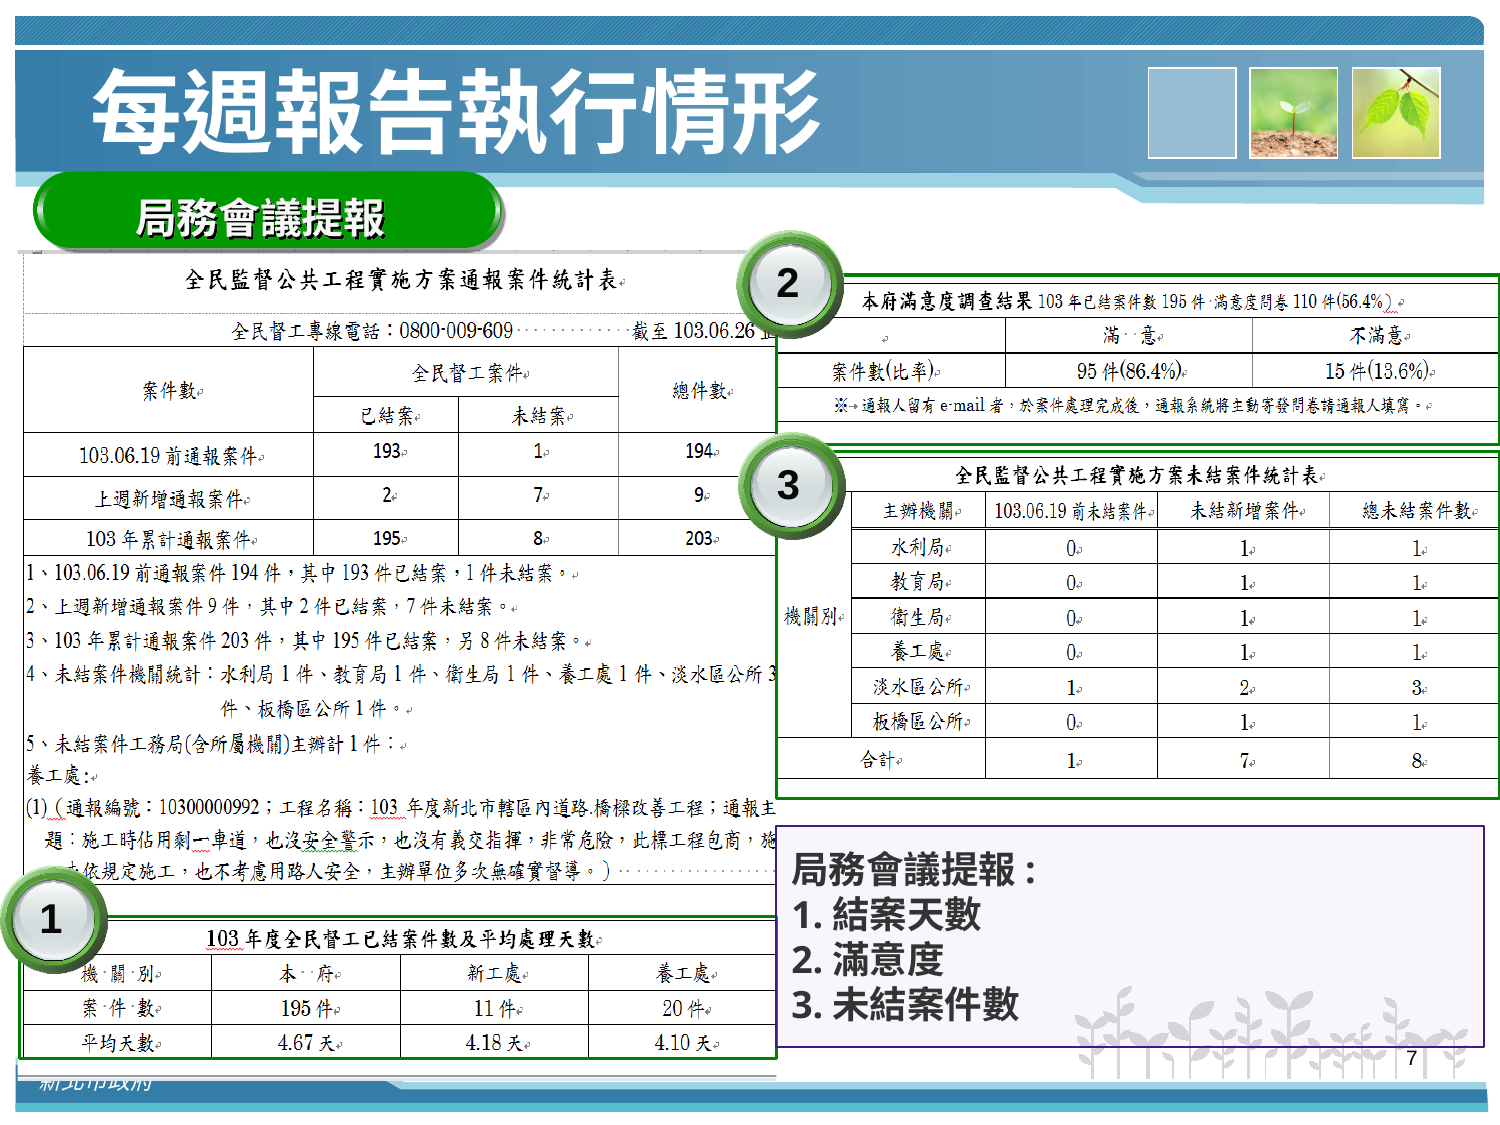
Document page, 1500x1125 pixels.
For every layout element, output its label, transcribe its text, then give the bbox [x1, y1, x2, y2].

text_box [781, 790, 1500, 801]
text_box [736, 230, 845, 339]
slide_number 7 [1167, 1049, 1433, 1085]
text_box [737, 432, 846, 541]
picture [1353, 69, 1439, 157]
picture [1251, 69, 1337, 157]
title 每週報告執行情形 [75, 39, 1138, 182]
text_box 局務會議提報: 1.結案天數 2.滿意度 3.未結案件數 [781, 824, 1486, 1049]
picture [17, 250, 1500, 1081]
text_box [0, 866, 108, 974]
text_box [32, 171, 502, 249]
